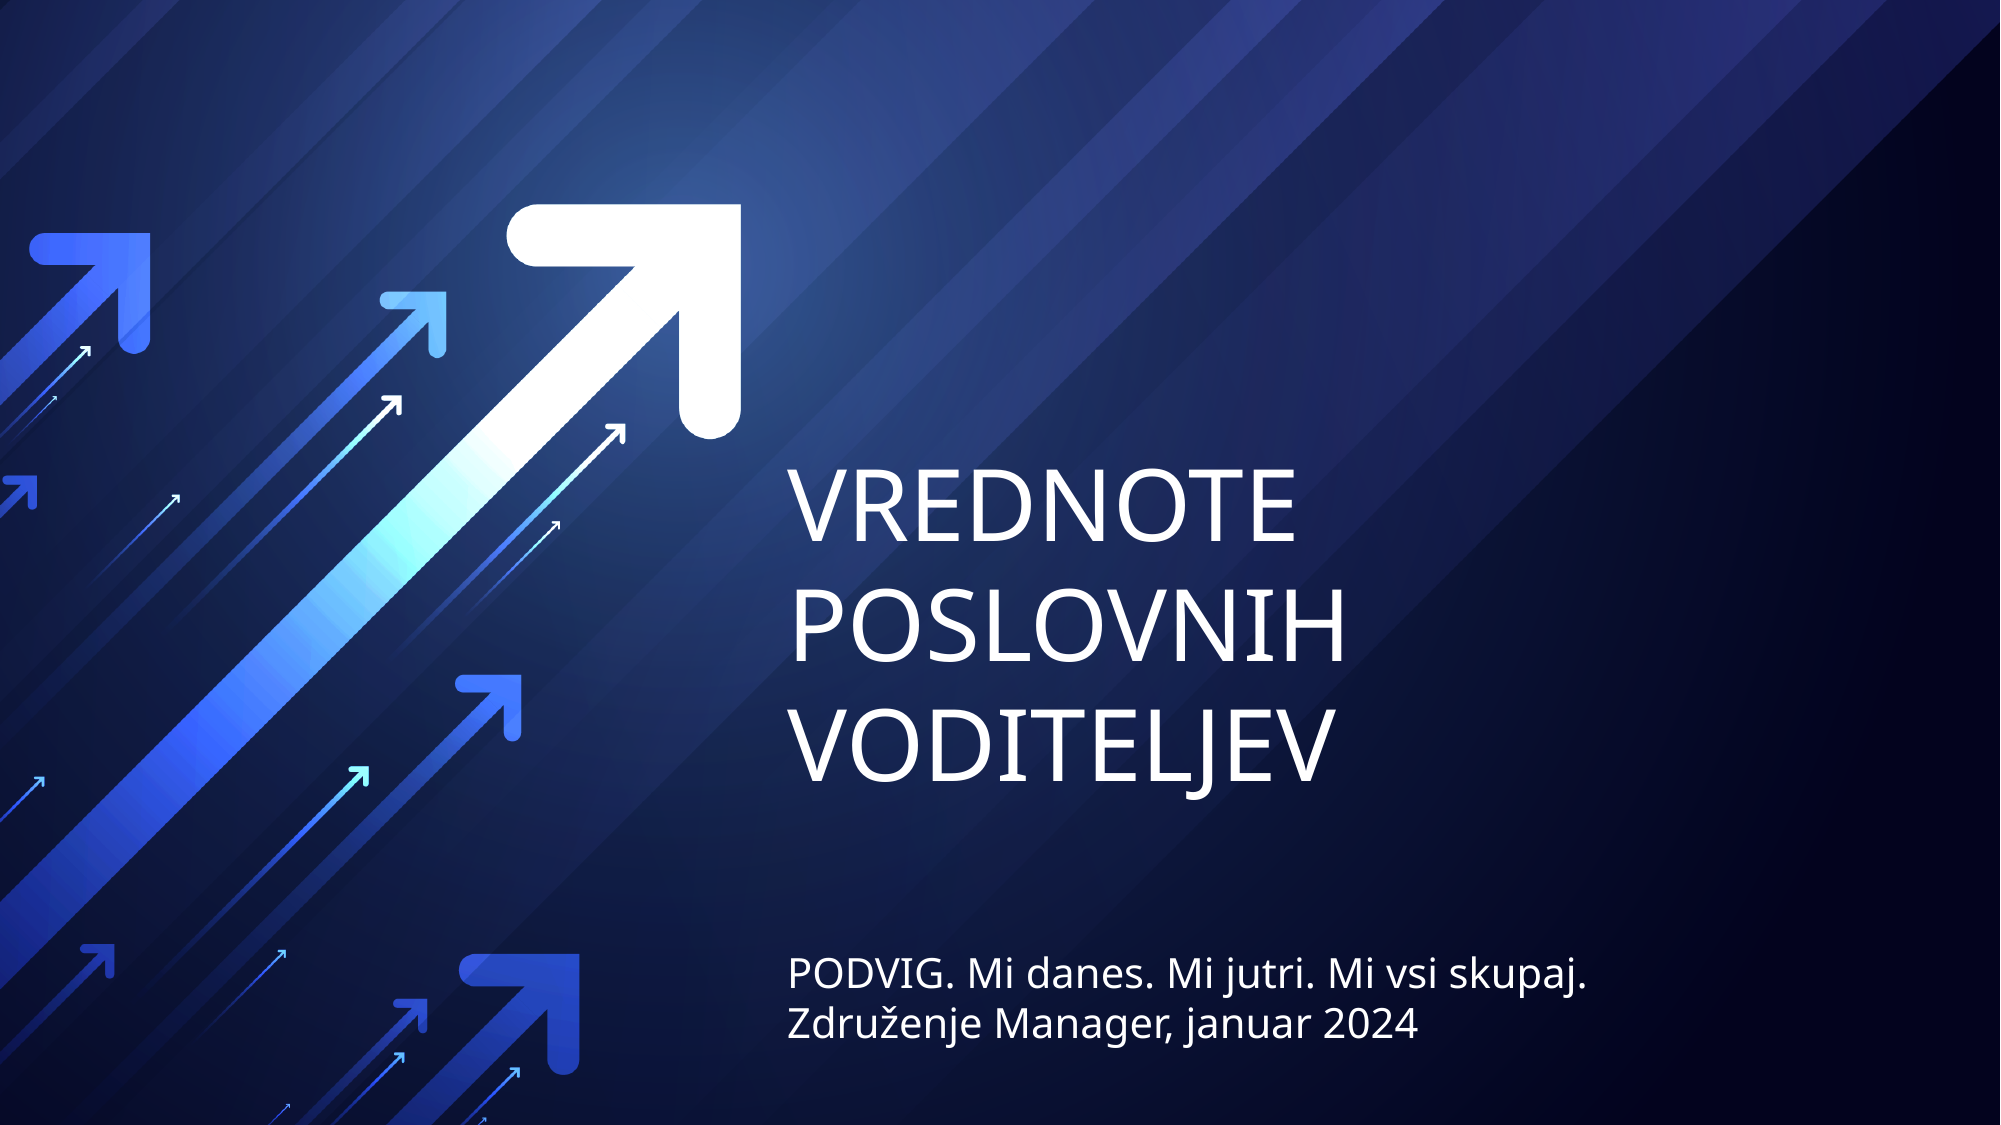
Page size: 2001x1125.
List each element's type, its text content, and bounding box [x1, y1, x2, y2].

text_box VREDNOTE POSLOVNIH VODITELJEV [772, 433, 1912, 809]
picture [0, 0, 2000, 1125]
text_box PODVIG. Mi danes. Mi jutri. Mi vsi skupaj. Združenje Manager, januar 2024 [772, 938, 1912, 1054]
